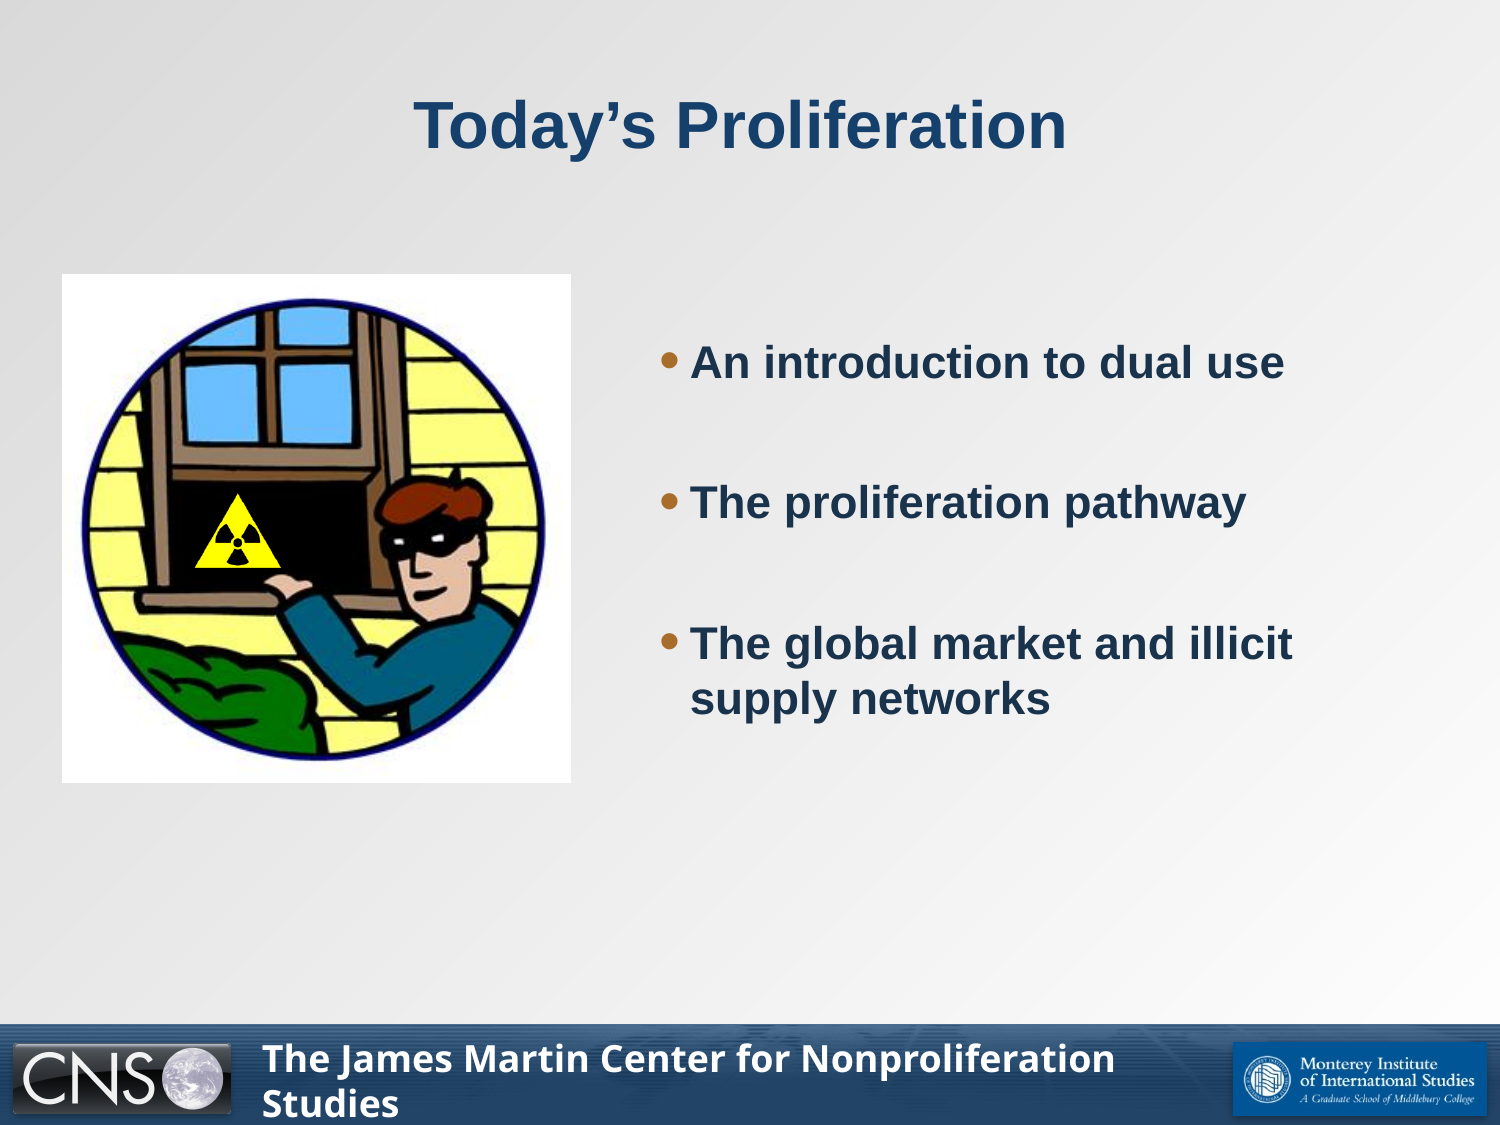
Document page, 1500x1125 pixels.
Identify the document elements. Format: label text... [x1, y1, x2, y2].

picture [62, 274, 571, 784]
list An introduction to dual use The proliferation pathway The global market and illicit supply networks [637, 324, 1325, 1068]
picture [0, 1024, 1500, 1125]
title Today’s Proliferation [206, 75, 1275, 263]
